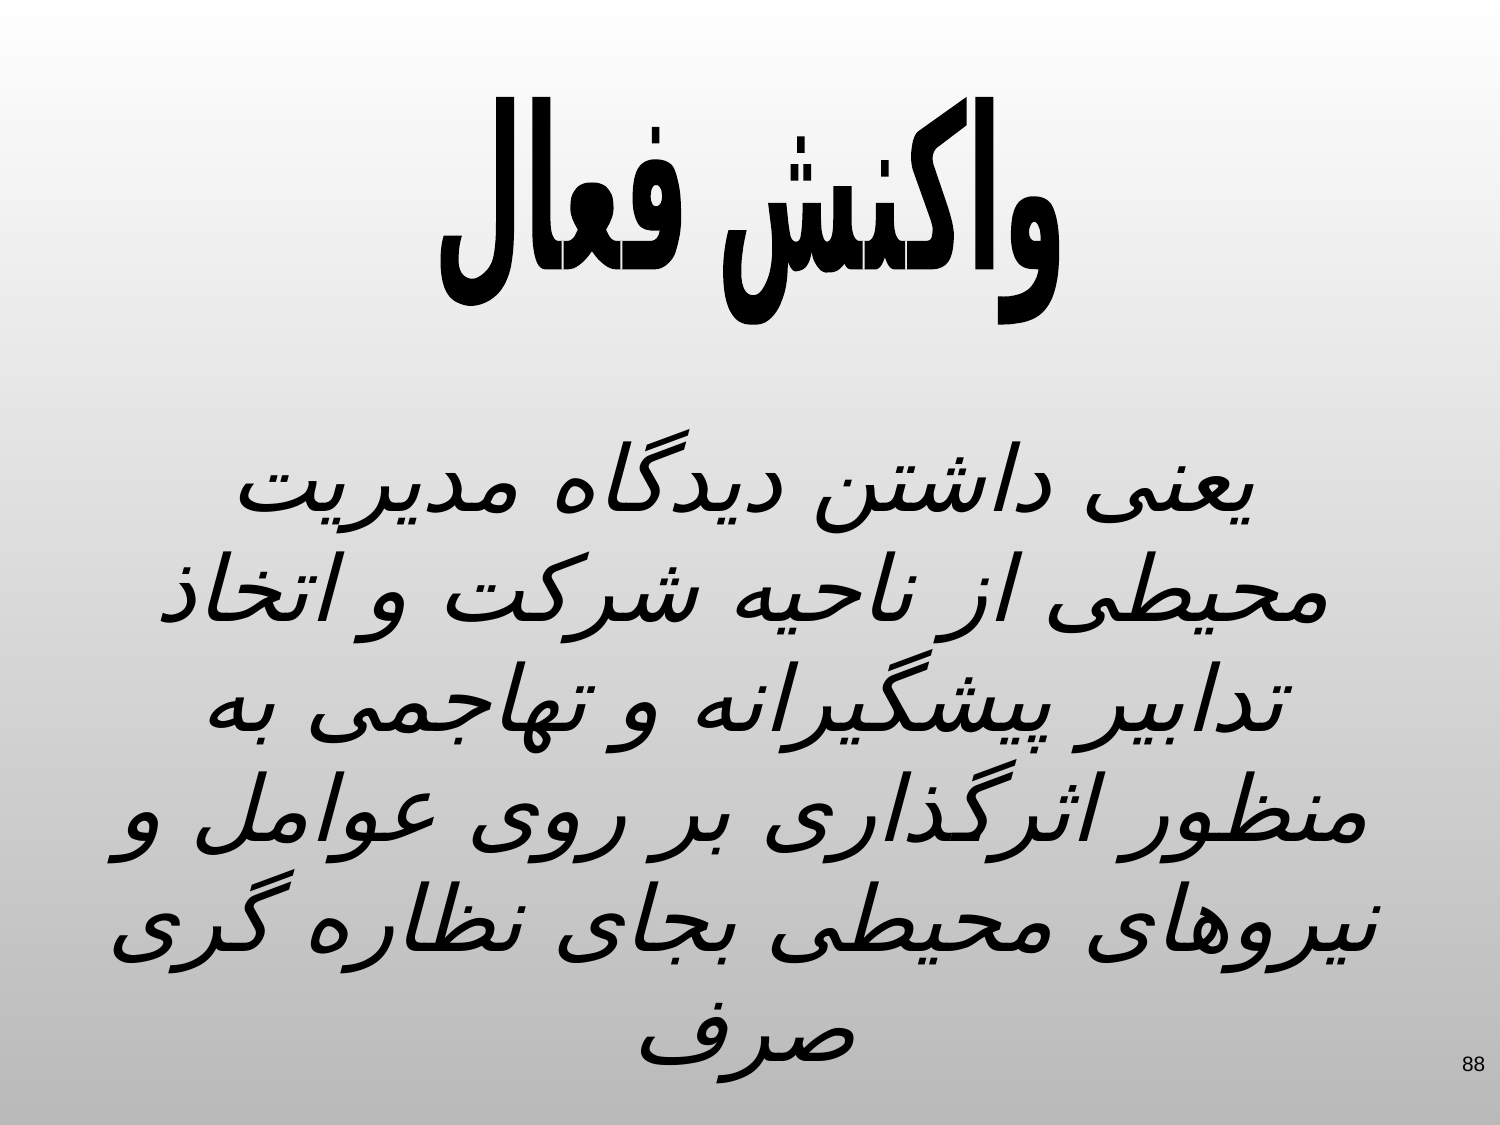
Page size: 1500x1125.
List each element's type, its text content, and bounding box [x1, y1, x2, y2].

text_box یعنی داشتن دیدگاه مدیریت محیطی از ناحیه شرکت و اتخاذ تدابیر پیشگیرانه و تهاجمی به منظور اثرگذاری بر روی عوامل و نیروهای محیطی بجای نظاره گری صرف [74, 412, 1413, 1087]
slide_number 88 [1149, 1024, 1500, 1103]
